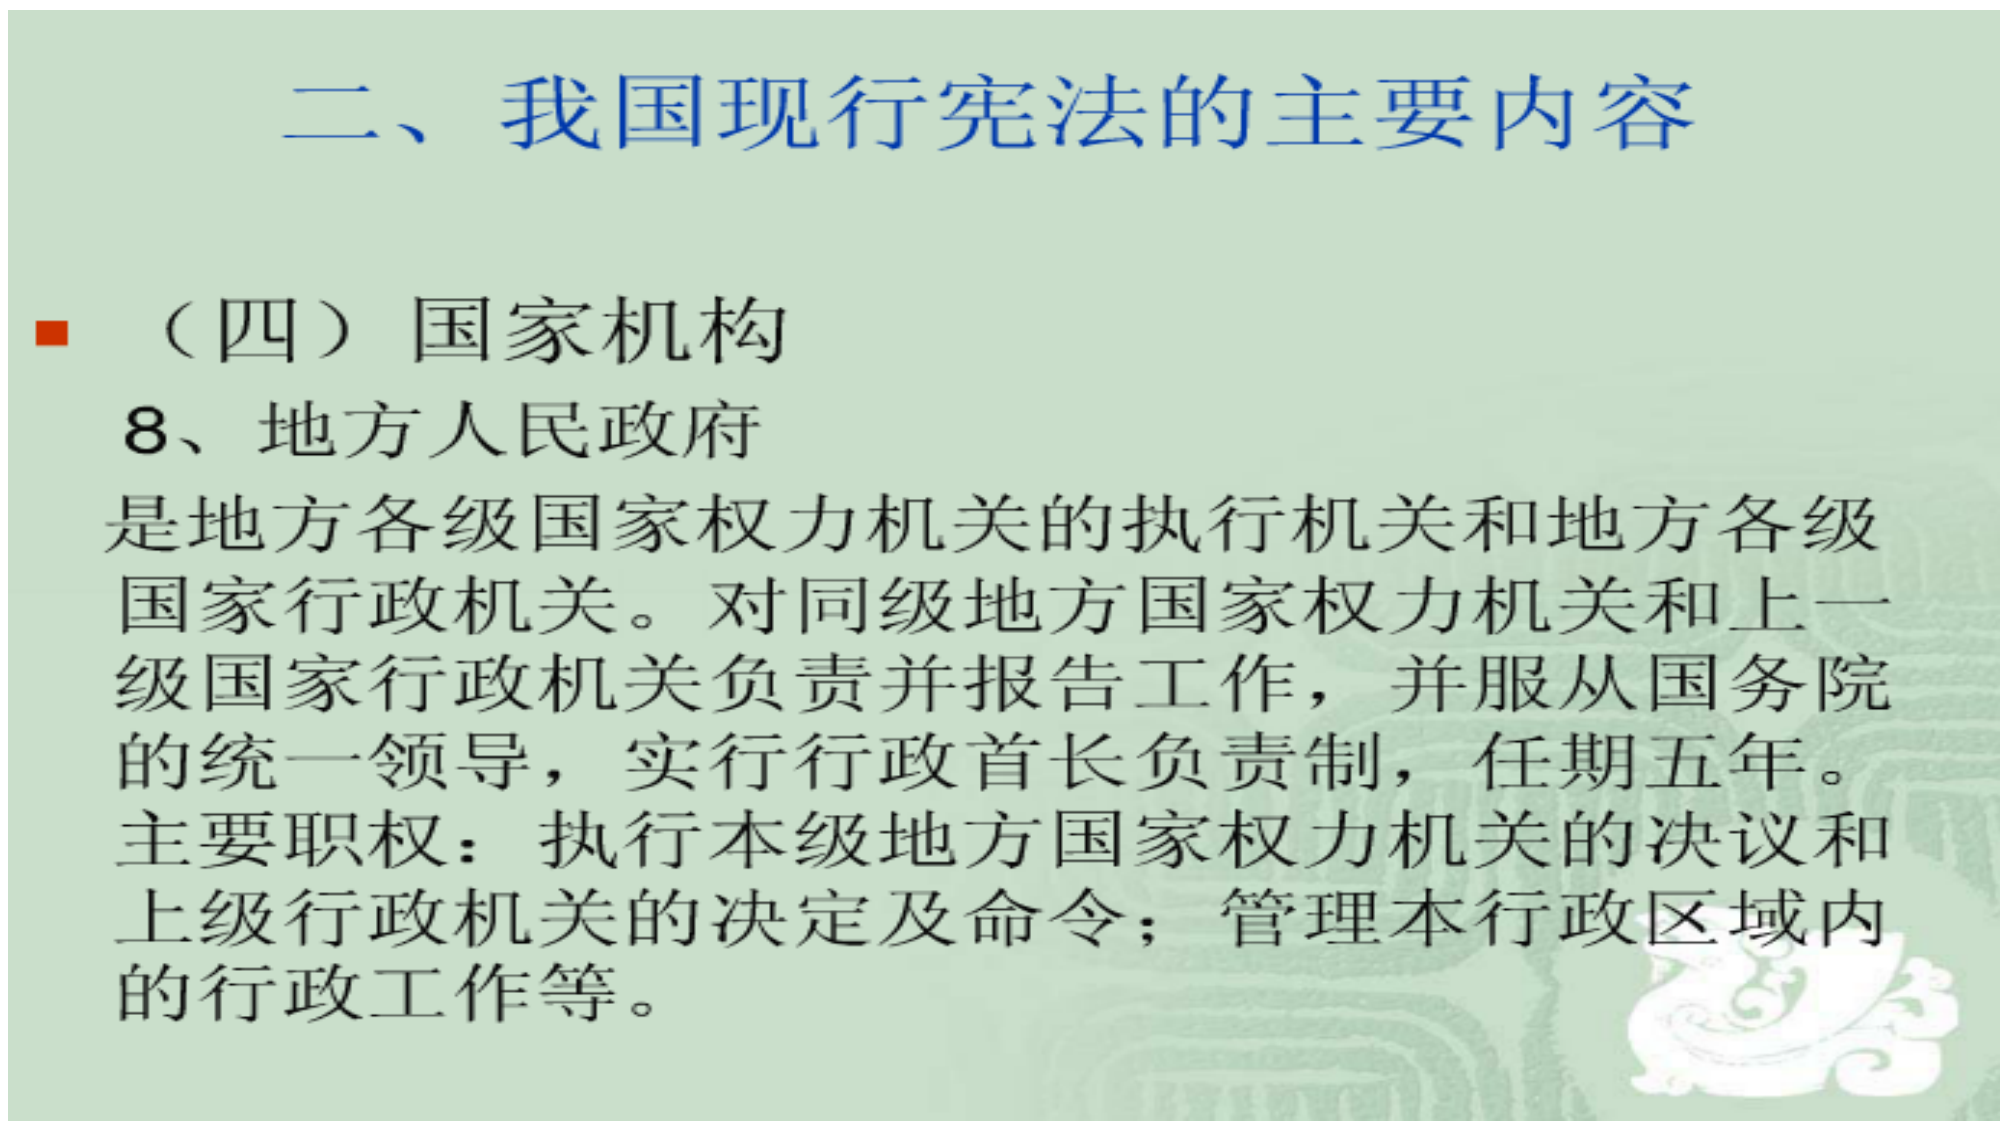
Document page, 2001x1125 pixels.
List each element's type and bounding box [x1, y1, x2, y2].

list [8, 10, 2000, 1121]
